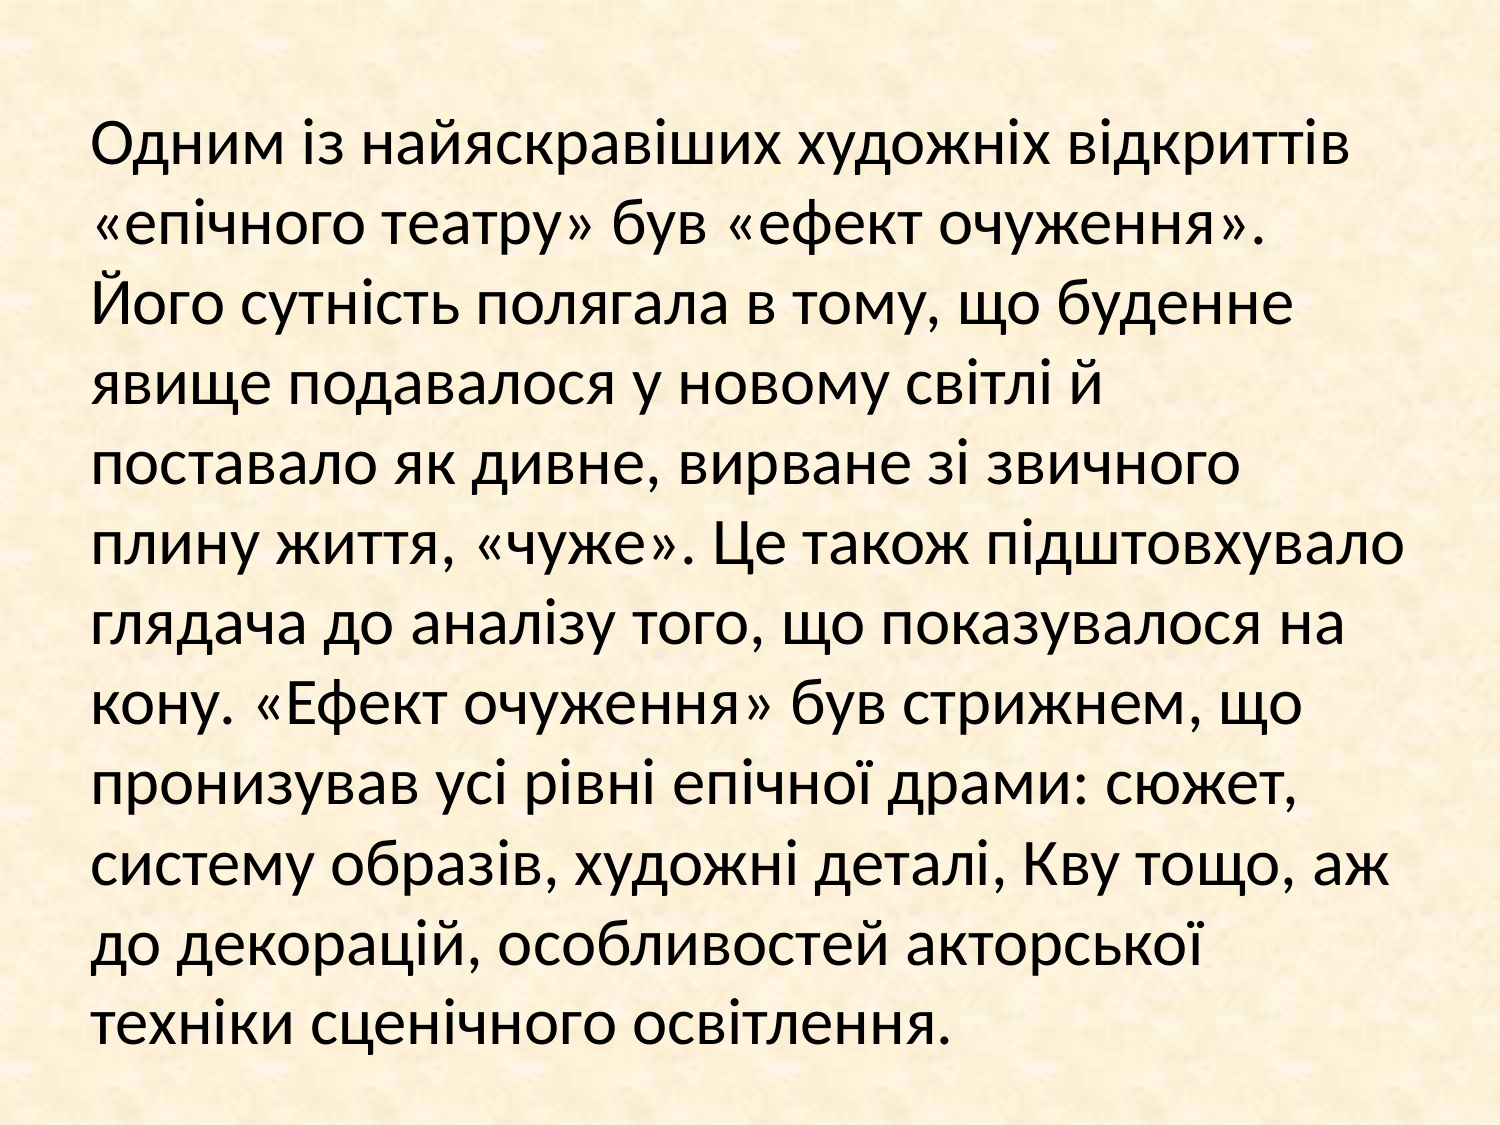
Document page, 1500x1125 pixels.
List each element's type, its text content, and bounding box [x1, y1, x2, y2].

list Одним із найяскравіших художніх відкриттів «епічного театру» був «ефект очуження». Його сутність полягала в тому, що буденне явище подавалося у новому світлі й поставало як дивне, вирване зі звичного плину життя, «чуже». Це також підштовхувало глядача до аналізу того, що показувалося на кону. «Ефект очуження» був стрижнем, що пронизував усі рівні епічної драми: сюжет, систему образів, художні деталі, Кву тощо, аж до декорацій, особливостей акторської техніки сценічного освітлення. [75, 90, 1425, 1071]
picture [0, 0, 1500, 1125]
